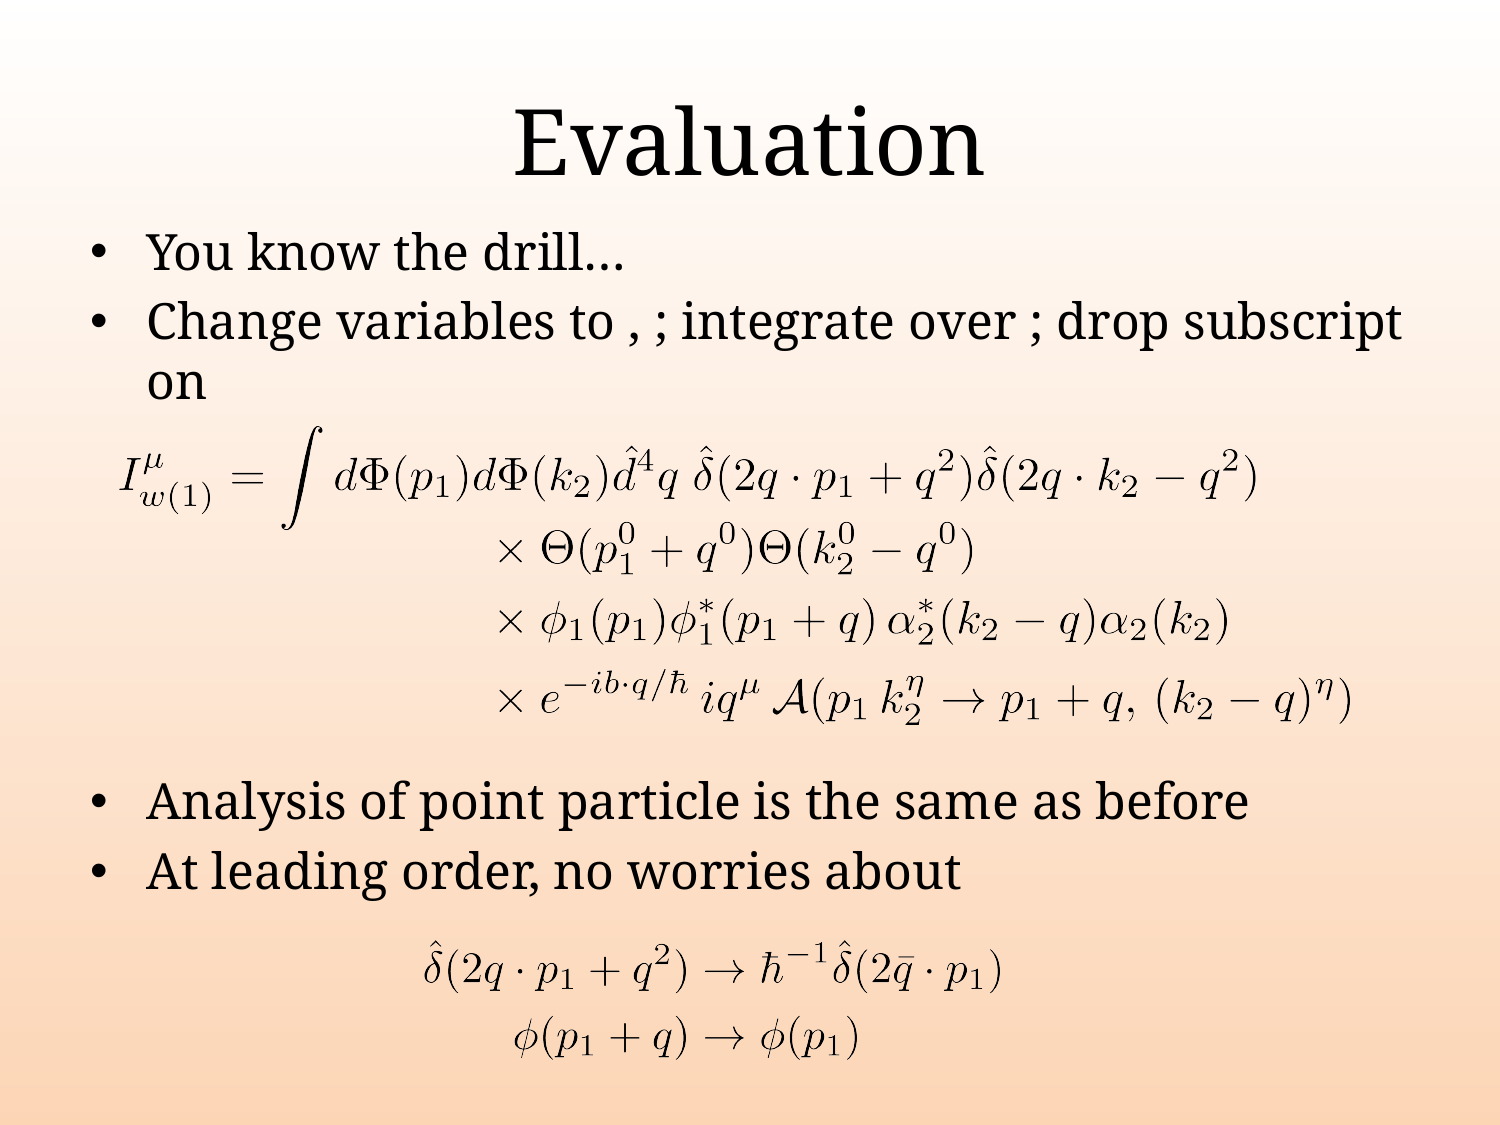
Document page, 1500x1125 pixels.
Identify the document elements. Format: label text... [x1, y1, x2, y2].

picture [424, 940, 1001, 1060]
picture [119, 426, 1351, 726]
title Evaluation [75, 45, 1425, 233]
